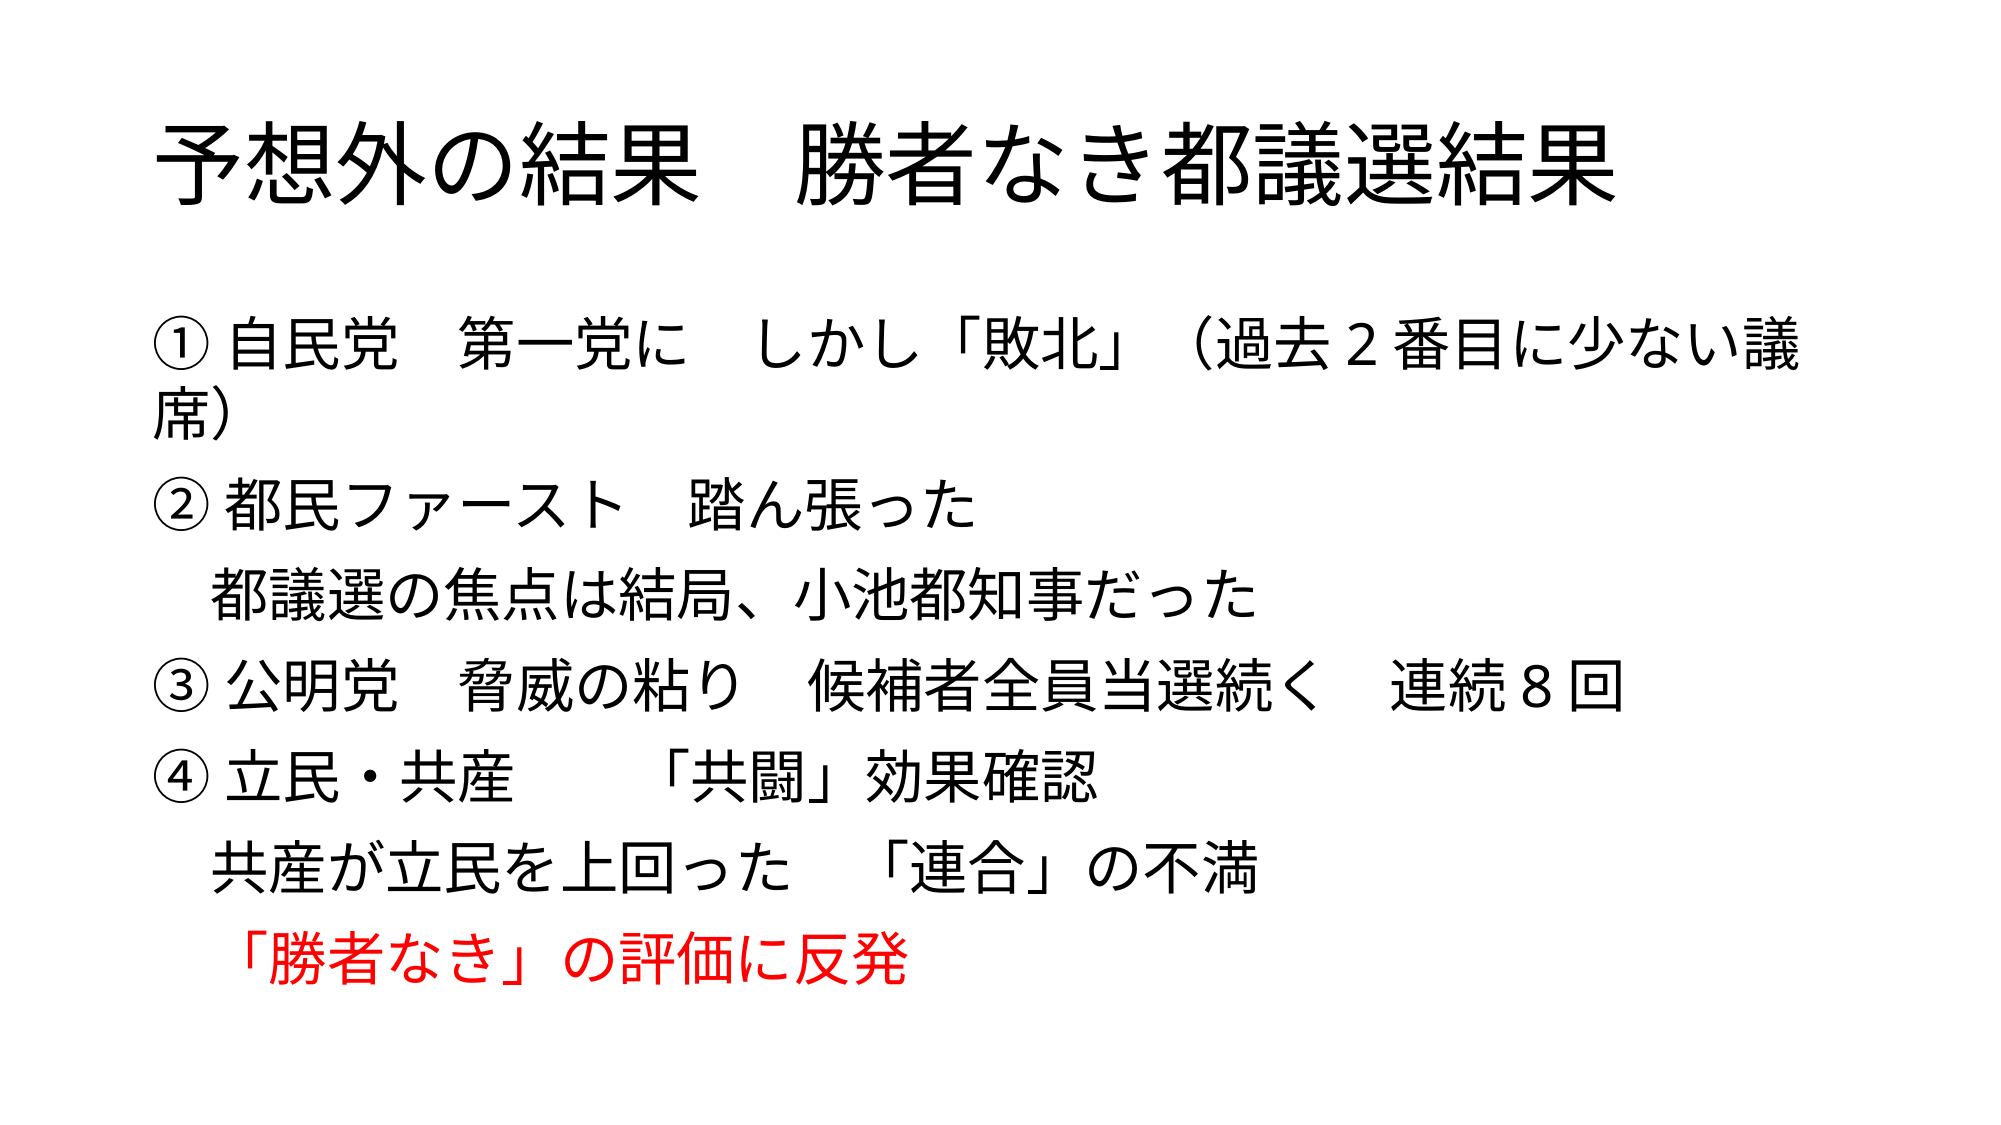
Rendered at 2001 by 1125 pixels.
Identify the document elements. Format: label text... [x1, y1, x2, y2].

list ①自民党 第一党に しかし「敗北」（過去2番目に少ない議席） ②都民ファースト 踏ん張った 都議選の焦点は結局、小池都知事だった ③公明党 脅威の粘り 候補者全員当選続く 連続8回 ④立民・共産 「共闘」効果確認 共産が立民を上回った 「連合」の不満 「勝者なき」の評価に反発 [137, 299, 1863, 1014]
title 予想外の結果 勝者なき都議選結果 [137, 59, 1863, 278]
